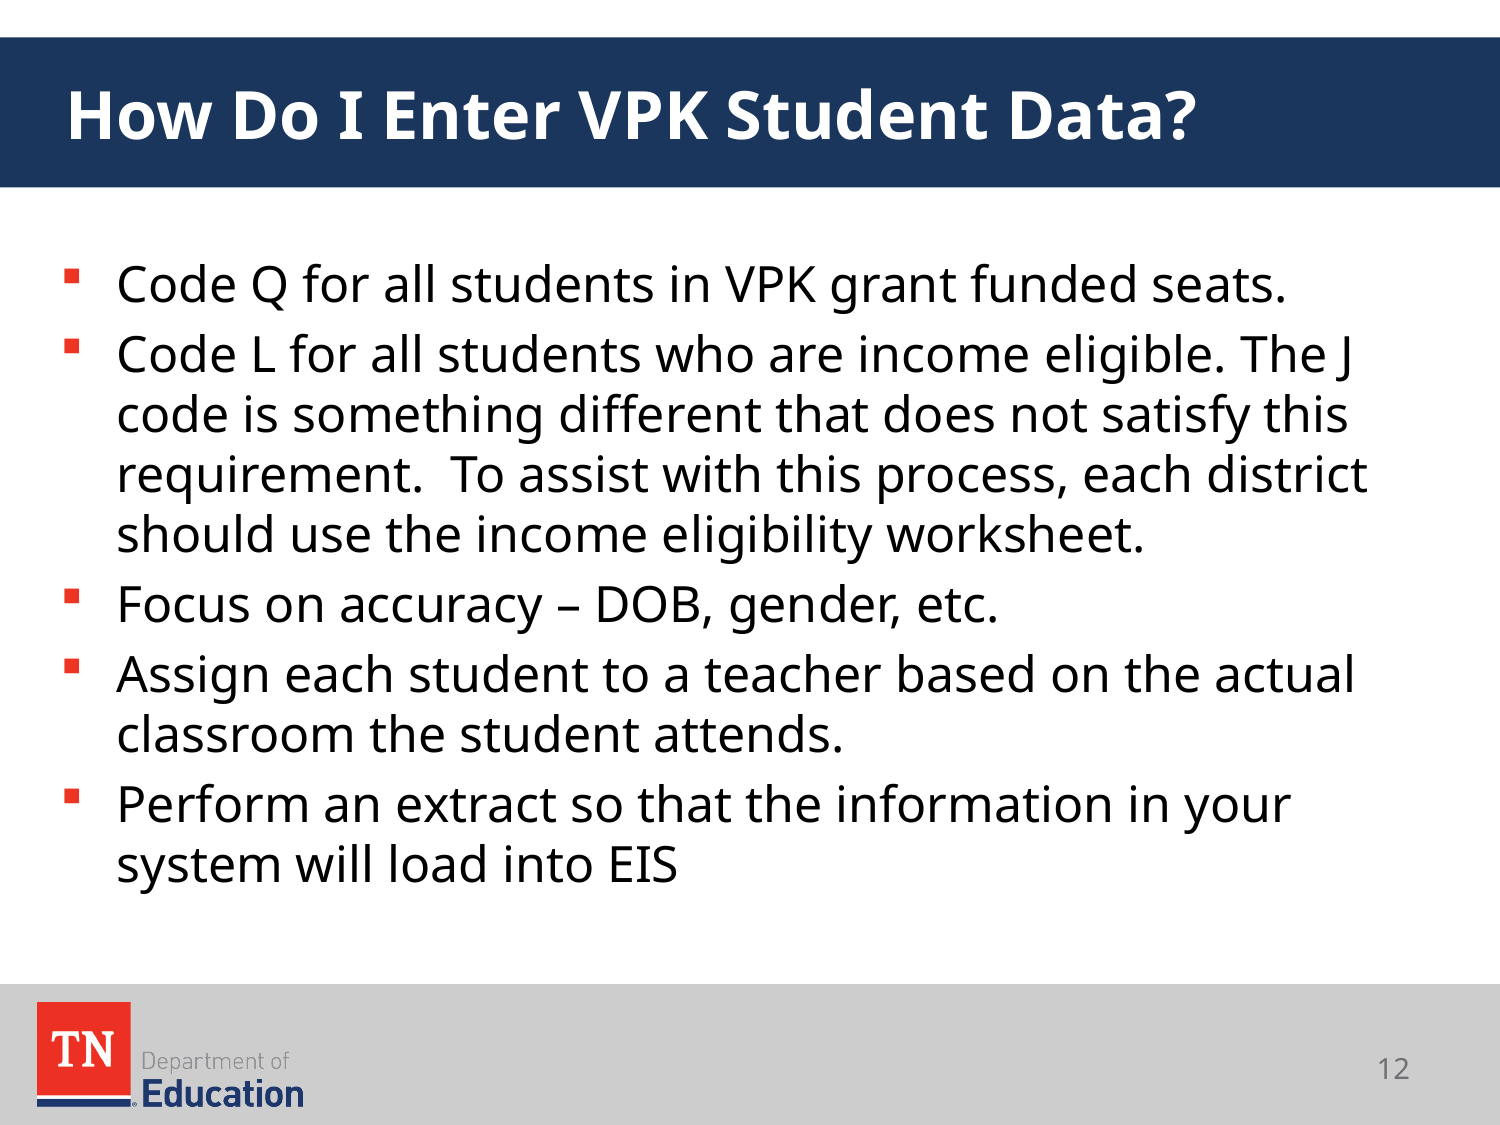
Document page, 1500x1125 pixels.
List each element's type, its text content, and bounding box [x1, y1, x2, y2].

title How Do I Enter VPK Student Data? [50, 37, 1413, 188]
list Code Q for all students in VPK grant funded seats. Code L for all students who are income eligible. The J code is something different that does not satisfy this requirement. To assist with this process, each district should use the income eligibility worksheet. Focus on accuracy – DOB, gender, etc. Assign each student to a teacher based on the actual classroom the student attends. Perform an extract so that the information in your system will load into EIS [45, 245, 1421, 988]
slide_number 12 [1350, 1042, 1425, 1103]
picture [37, 1002, 303, 1107]
